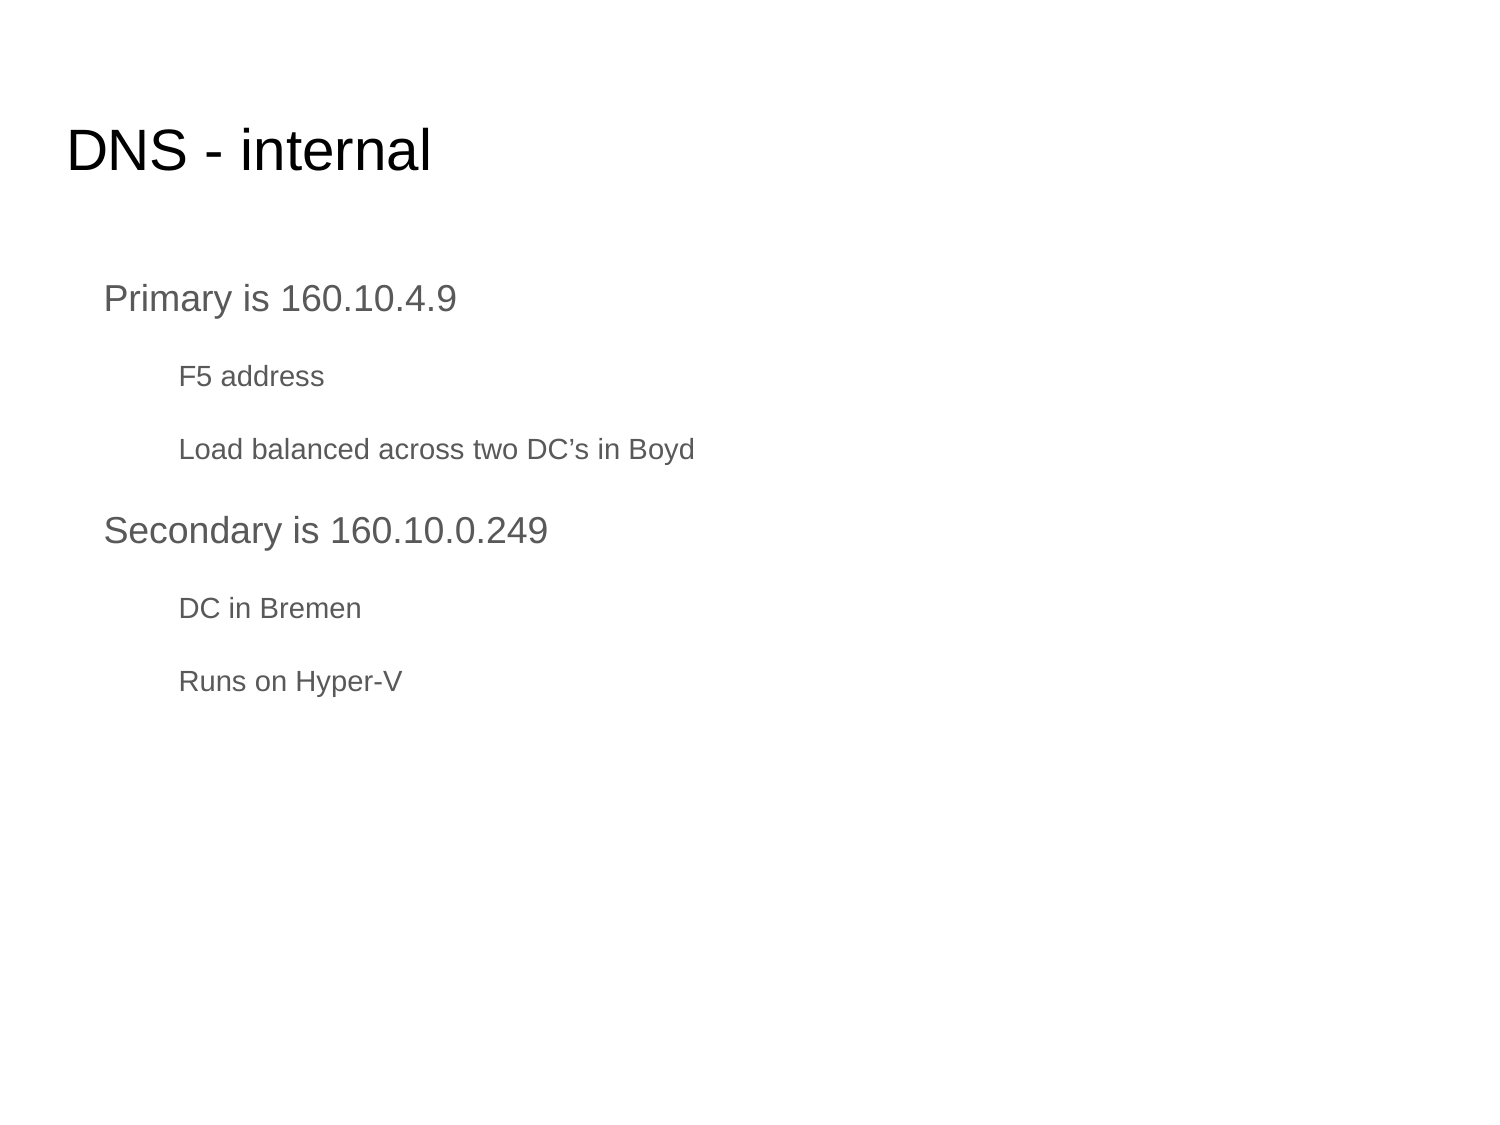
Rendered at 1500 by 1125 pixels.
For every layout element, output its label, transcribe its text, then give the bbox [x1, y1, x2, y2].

list Primary is 160.10.4.9 F5 address Load balanced across two DC’s in Boyd Secondary is 160.10.0.249 DC in Bremen Runs on Hyper-V [51, 252, 1449, 1000]
title DNS - internal [51, 97, 1449, 223]
